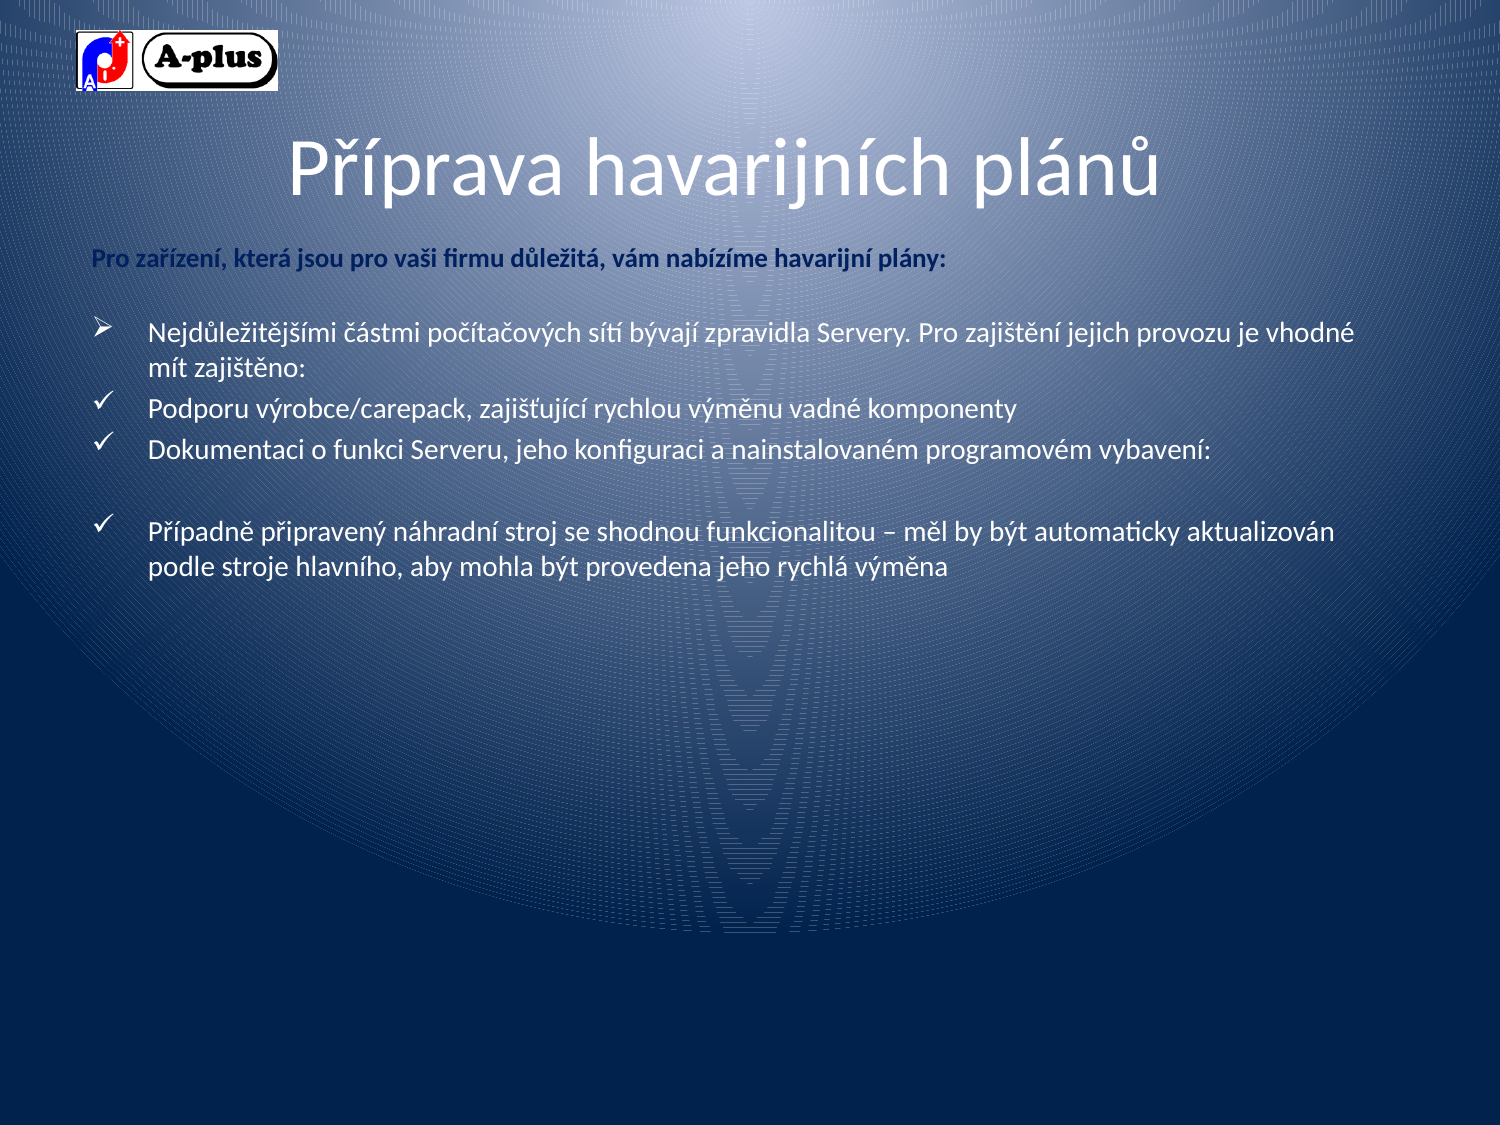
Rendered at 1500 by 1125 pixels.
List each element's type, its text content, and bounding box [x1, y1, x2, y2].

title Příprava havarijních plánů [75, 104, 1376, 220]
picture [76, 30, 278, 91]
list Pro zařízení, která jsou pro vaši firmu důležitá, vám nabízíme havarijní plány: Nejdůležitějšími částmi počítačových sítí bývají zpravidla Servery. Pro zajištění jejich provozu je vhodné mít zajištěno: Podporu výrobce/carepack, zajišťující rychlou výměnu vadné komponenty Dokumentaci o funkci Serveru, jeho konfiguraci a nainstalovaném programovém vybavení: Případně připravený náhradní stroj se shodnou funkcionalitou – měl by být automaticky aktualizován podle stroje hlavního, aby mohla být provedena jeho rychlá výměna [76, 236, 1376, 820]
